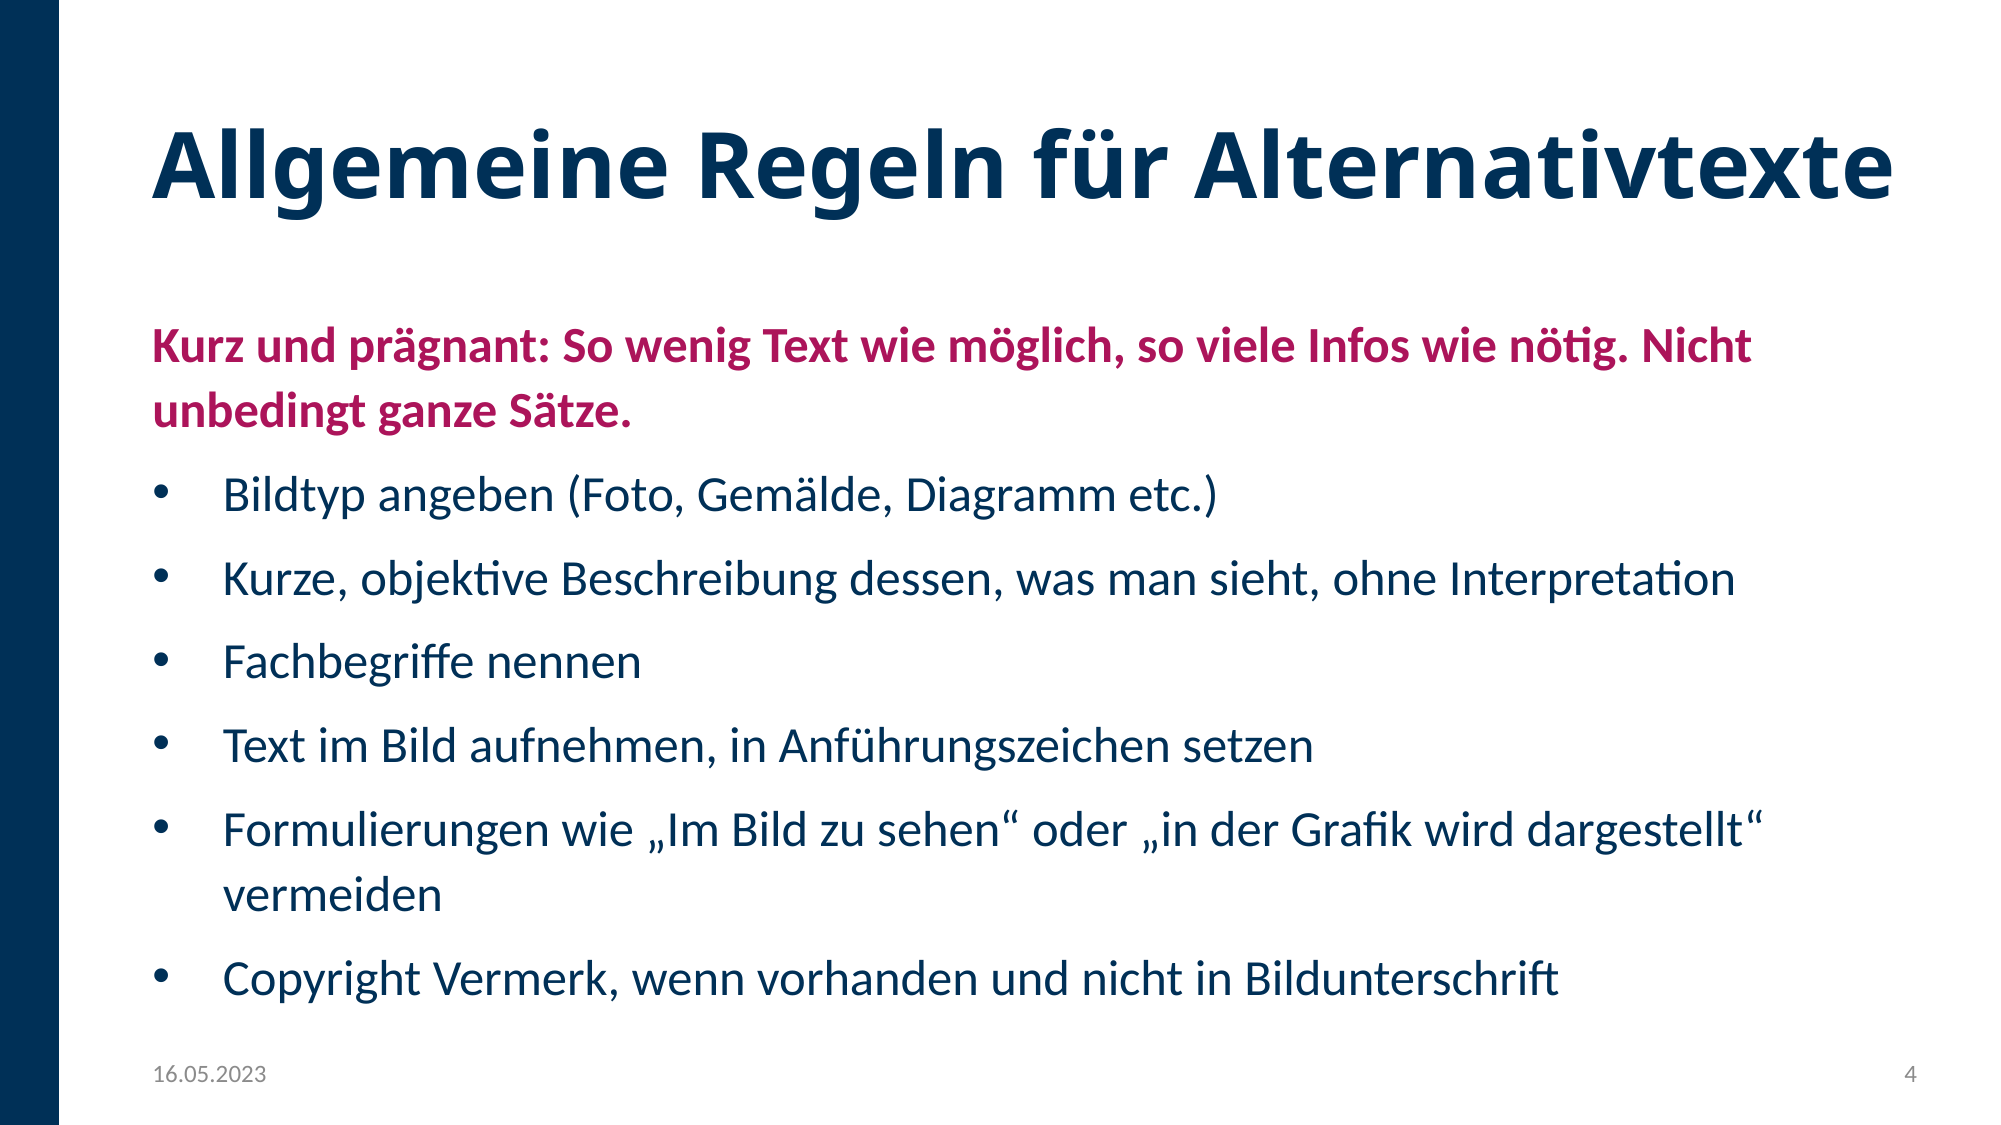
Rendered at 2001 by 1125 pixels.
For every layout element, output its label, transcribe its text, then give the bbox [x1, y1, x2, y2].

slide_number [137, 1042, 588, 1103]
slide_number 4 [1482, 1042, 1933, 1103]
list Kurz und prägnant: So wenig Text wie möglich, so viele Infos wie nötig. Nicht unbedingt ganze Sätze. Bildtyp angeben (Foto, Gemälde, Diagramm etc.) Kurze, objektive Beschreibung dessen, was man sieht, ohne Interpretation Fachbegriffe nennen Text im Bild aufnehmen, in Anführungszeichen setzen Formulierungen wie „Im Bild zu sehen“ oder „in der Grafik wird dargestellt“ vermeiden Copyright Vermerk, wenn vorhanden und nicht in Bildunterschrift [137, 299, 1933, 1014]
title Allgemeine Regeln für Alternativtexte [137, 59, 1933, 278]
